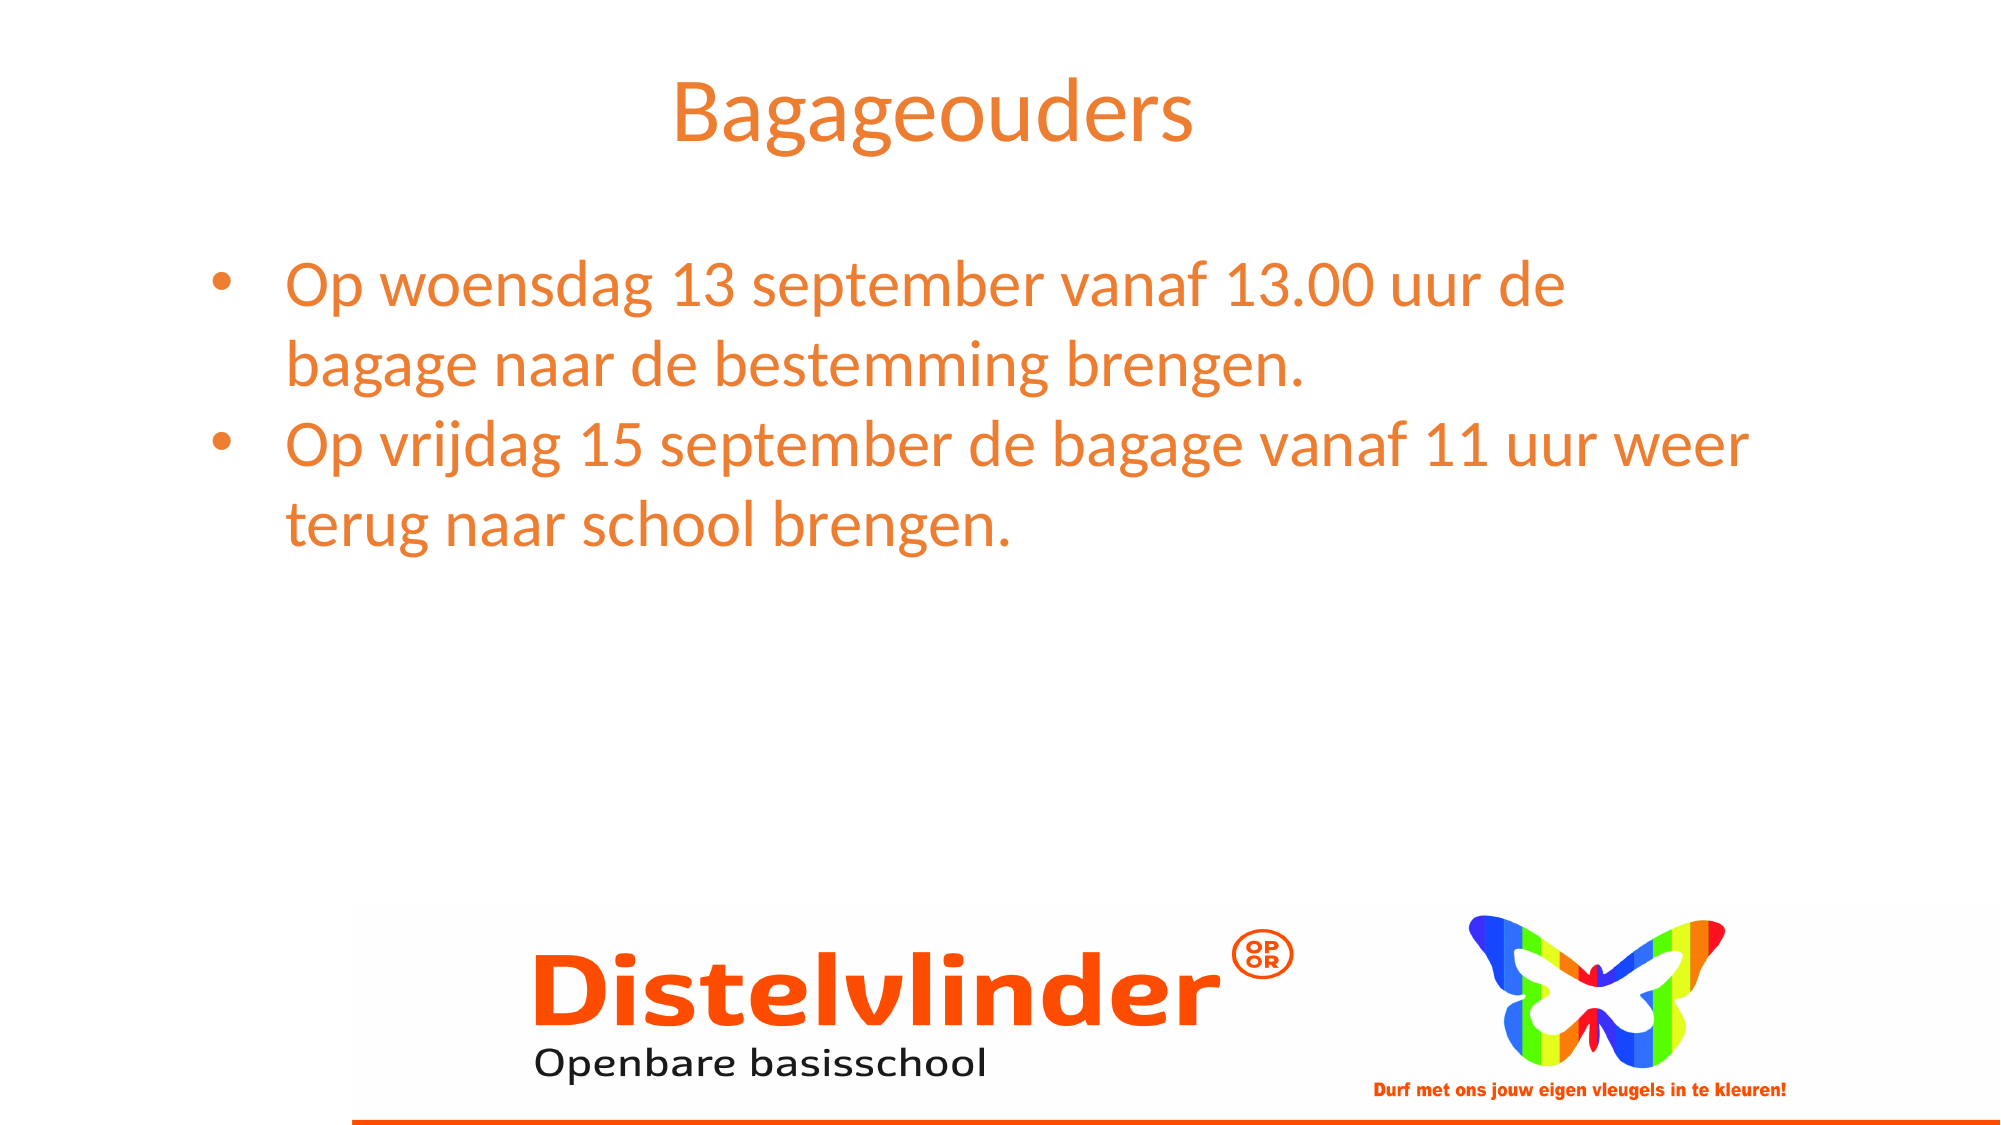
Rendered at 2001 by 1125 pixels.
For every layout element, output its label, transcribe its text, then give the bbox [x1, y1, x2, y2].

picture [351, 900, 2000, 1125]
text_box Op woensdag 13 september vanaf 13.00 uur de bagage naar de bestemming brengen. Op vrijdag 15 september de bagage vanaf 11 uur weer terug naar school brengen. [195, 232, 1771, 568]
text_box Bagageouders [656, 42, 1657, 168]
